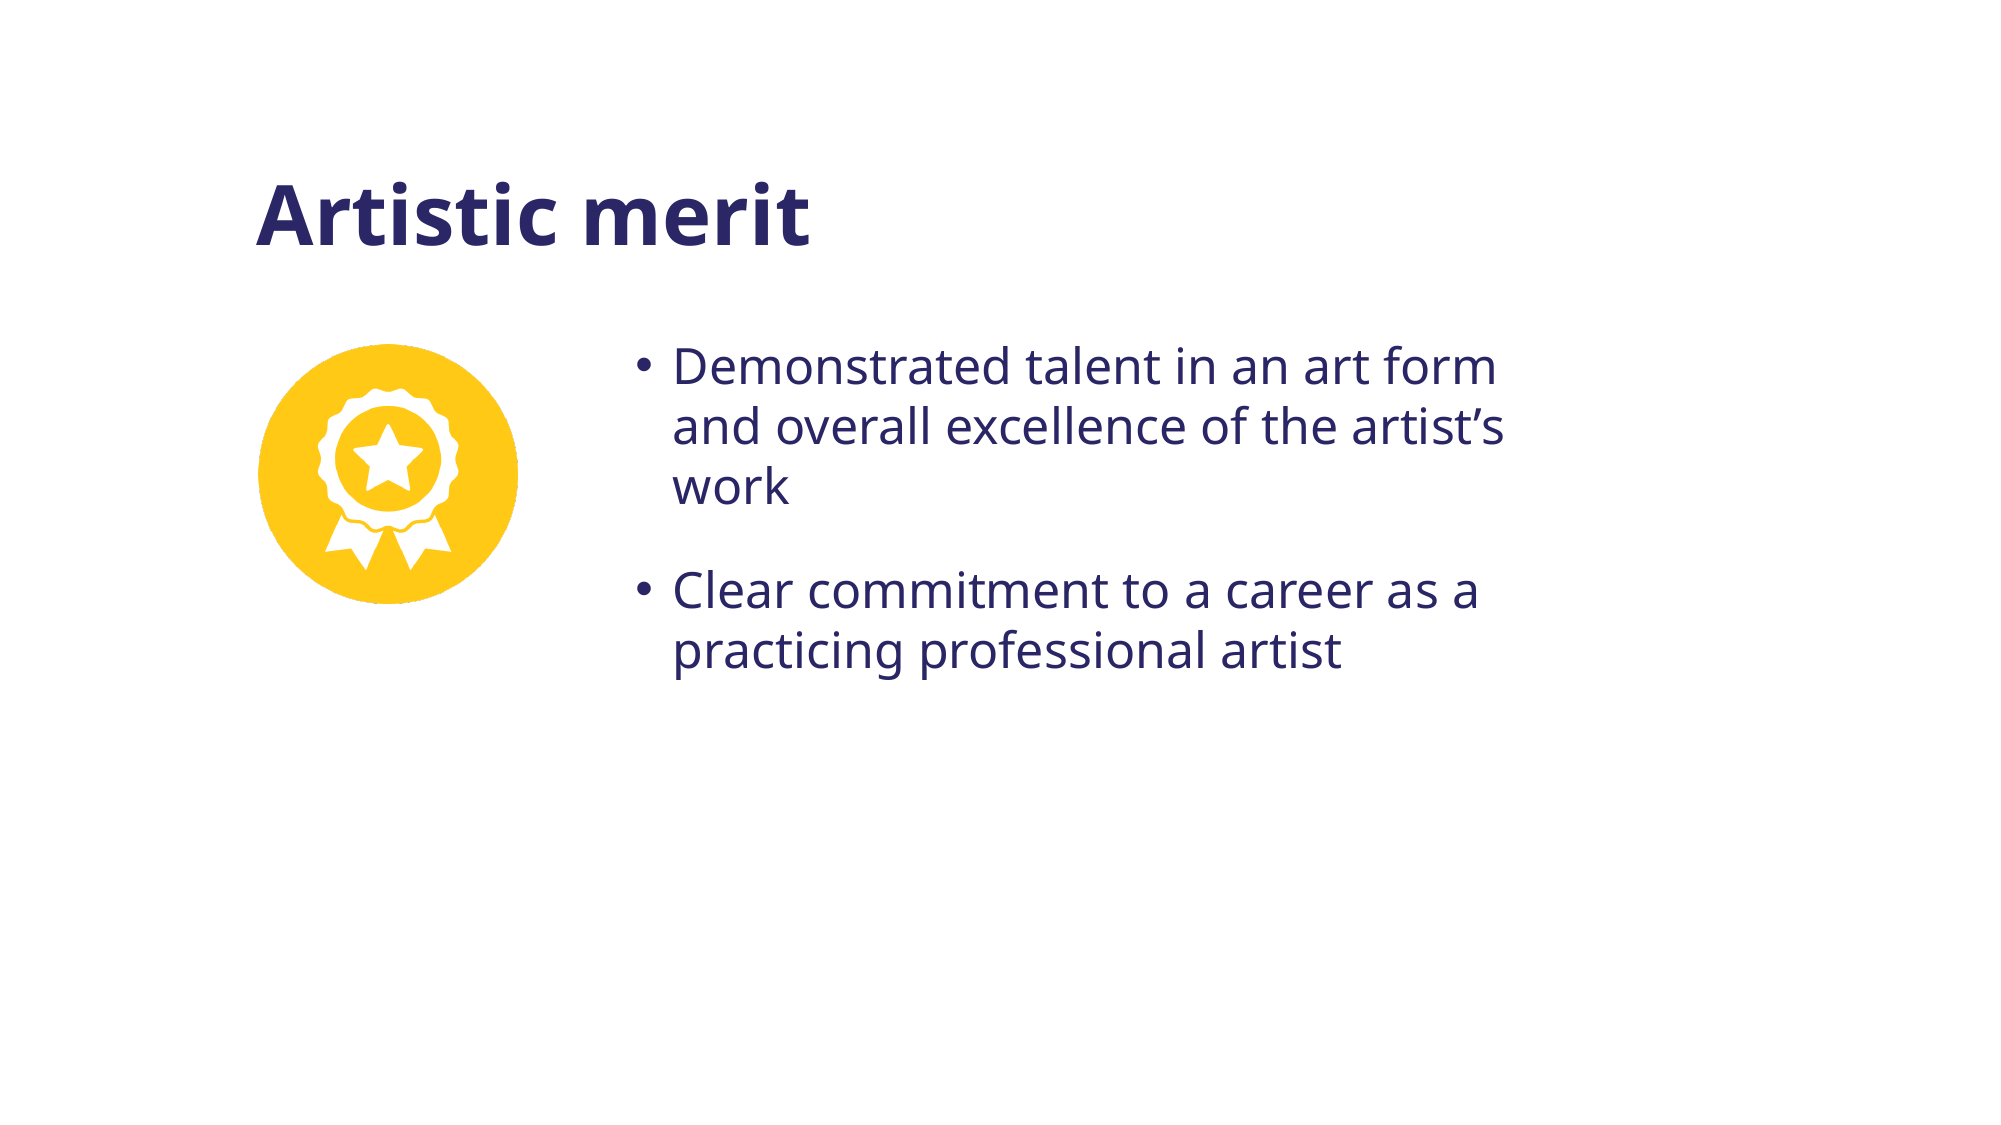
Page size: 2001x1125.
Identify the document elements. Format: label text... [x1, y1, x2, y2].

text_box Demonstrated talent in an art form and overall excellence of the artist’s work Clear commitment to a career as a practicing professional artist [620, 327, 1608, 1016]
picture [256, 340, 519, 609]
title Artistic merit [241, 50, 1852, 269]
